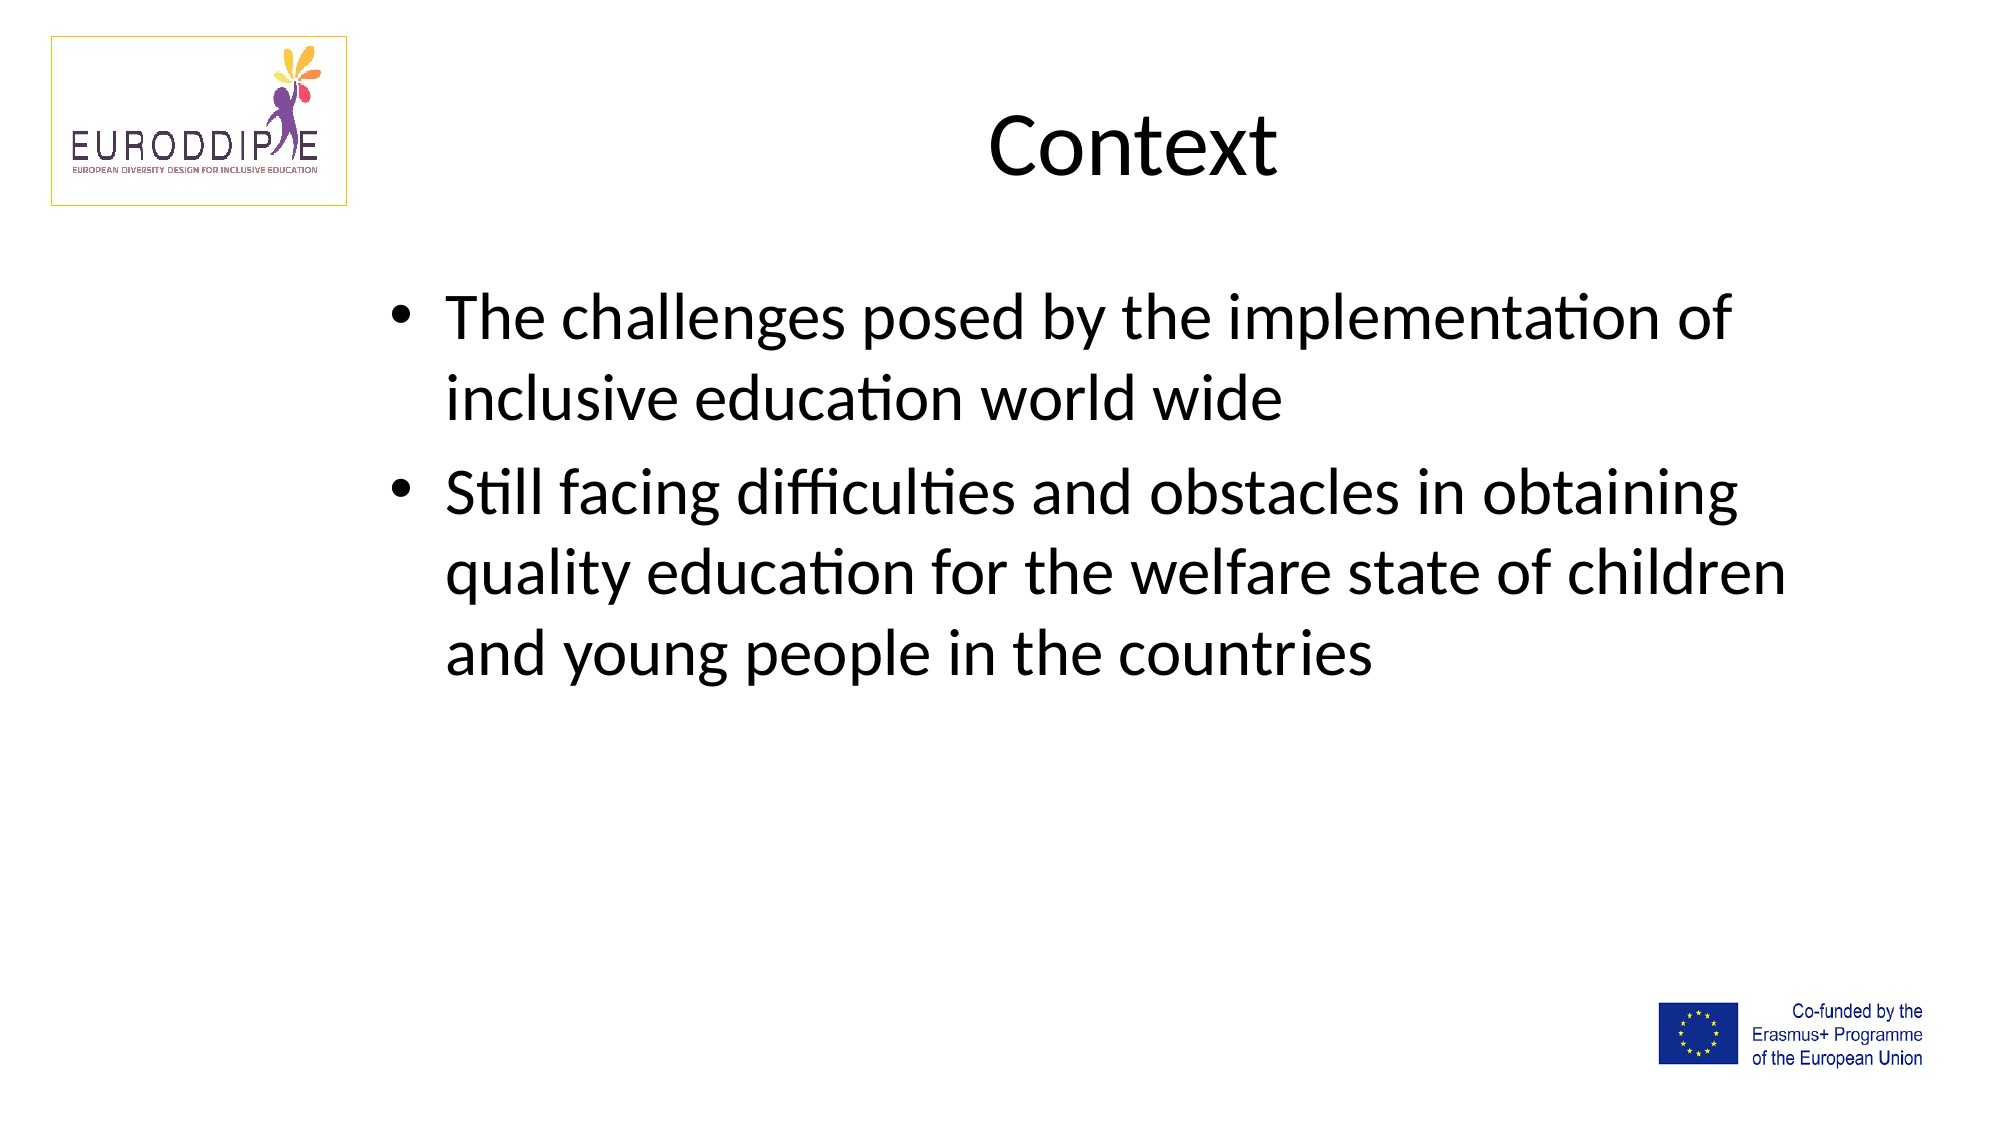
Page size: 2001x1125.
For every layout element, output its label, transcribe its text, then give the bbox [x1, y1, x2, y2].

picture [1642, 985, 1936, 1082]
list The challenges posed by the implementation of inclusive education world wide Still facing difficulties and obstacles in obtaining quality education for the welfare state of children and young people in the countries [368, 262, 1900, 1005]
picture [52, 37, 346, 205]
title Context [368, 45, 1900, 233]
